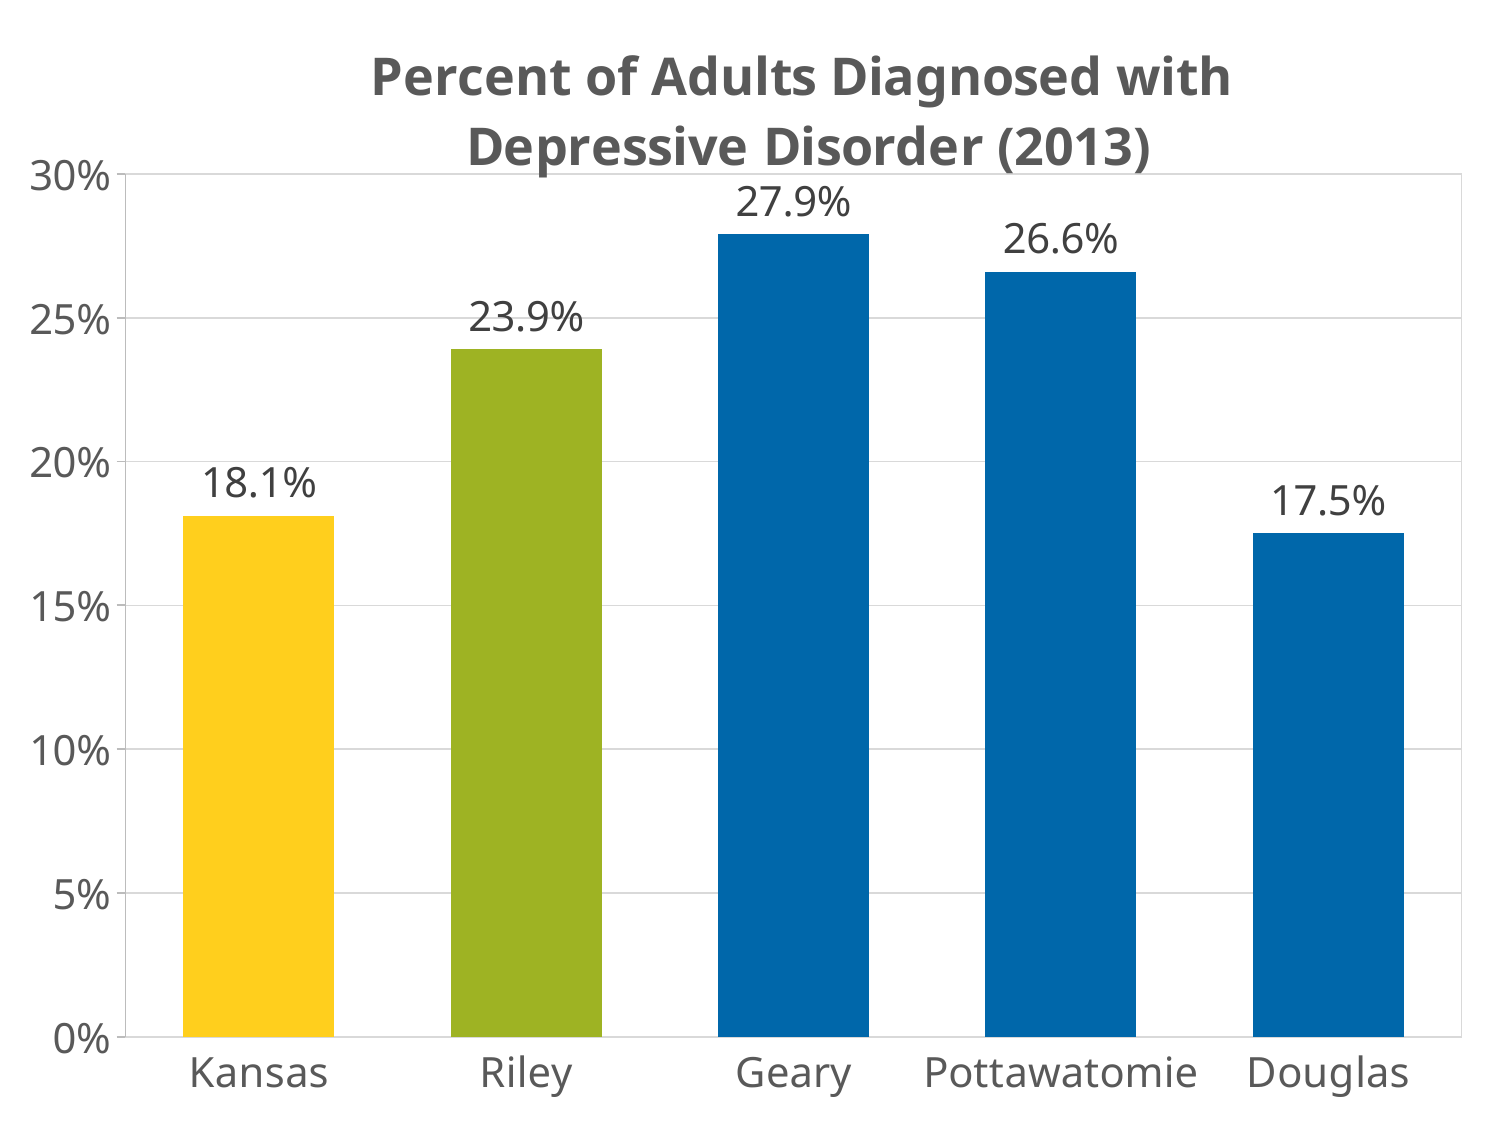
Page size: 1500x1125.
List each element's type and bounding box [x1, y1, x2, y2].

chart [0, 0, 1500, 1125]
